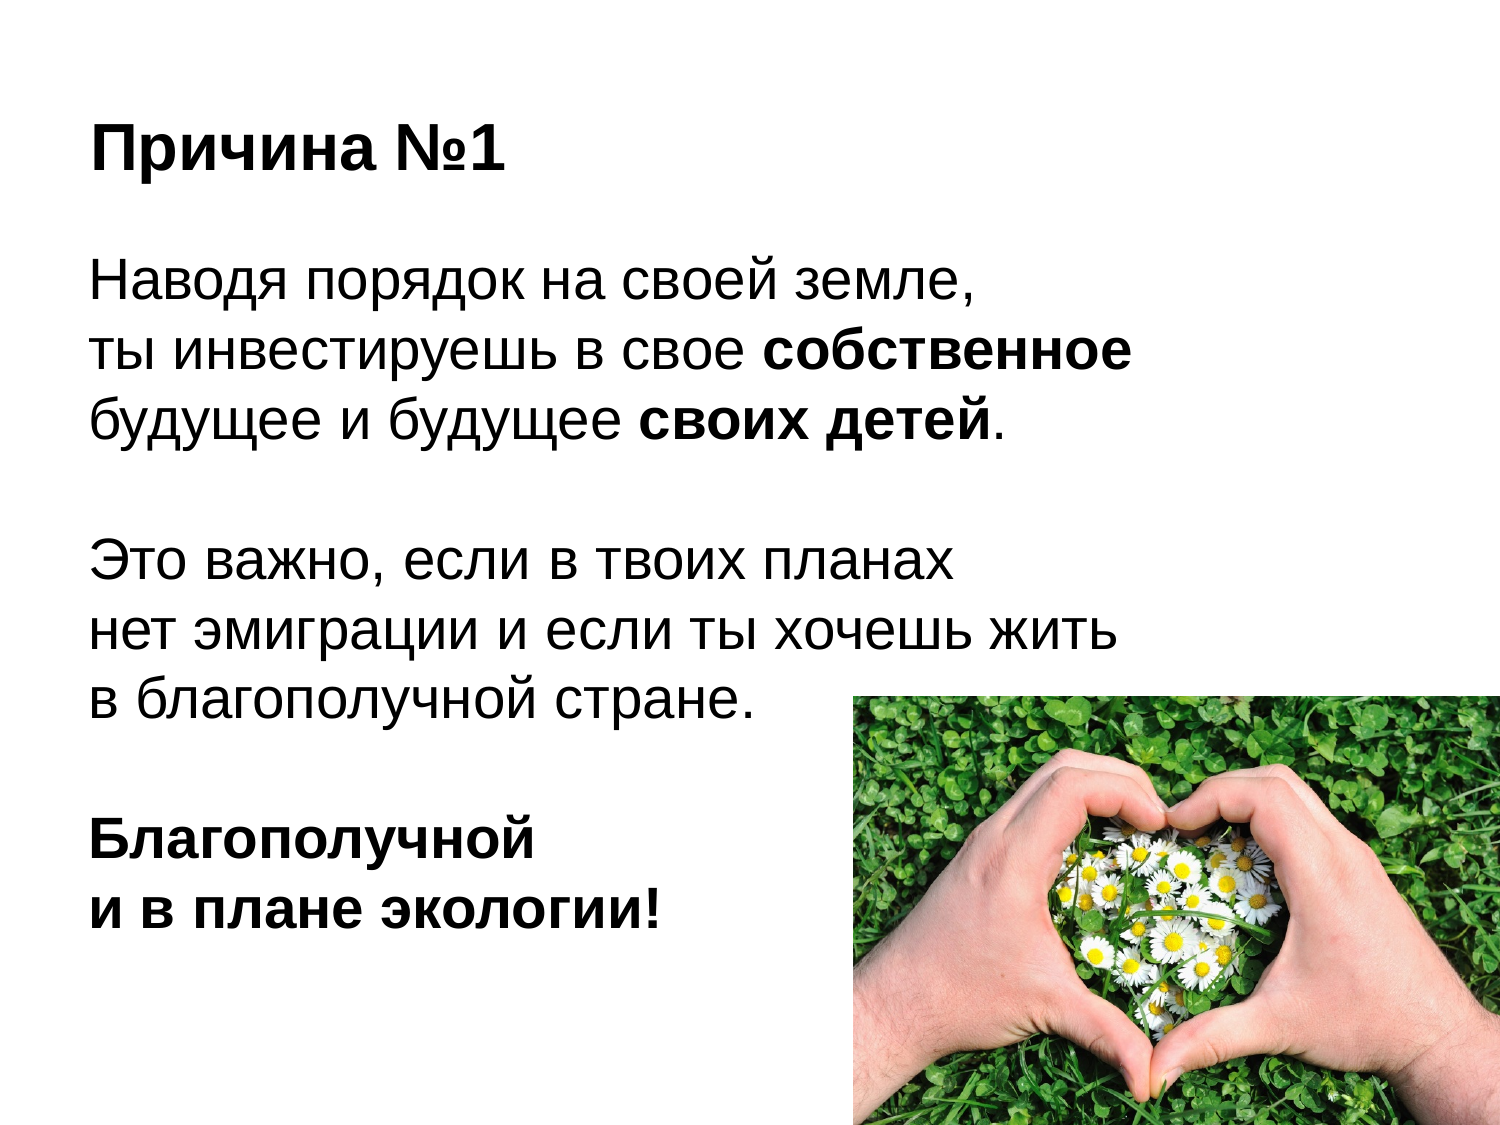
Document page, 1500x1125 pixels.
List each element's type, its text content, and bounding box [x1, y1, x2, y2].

text_box Наводя порядок на своей земле, ты инвестируешь в свое собственное будущее и будущее своих детей. Это важно, если в твоих планах нет эмиграции и если ты хочешь жить в благополучной стране. Благополучной и в плане экологии! [88, 240, 1317, 492]
title Причина №1 [75, 96, 1425, 285]
picture [853, 695, 1500, 1125]
